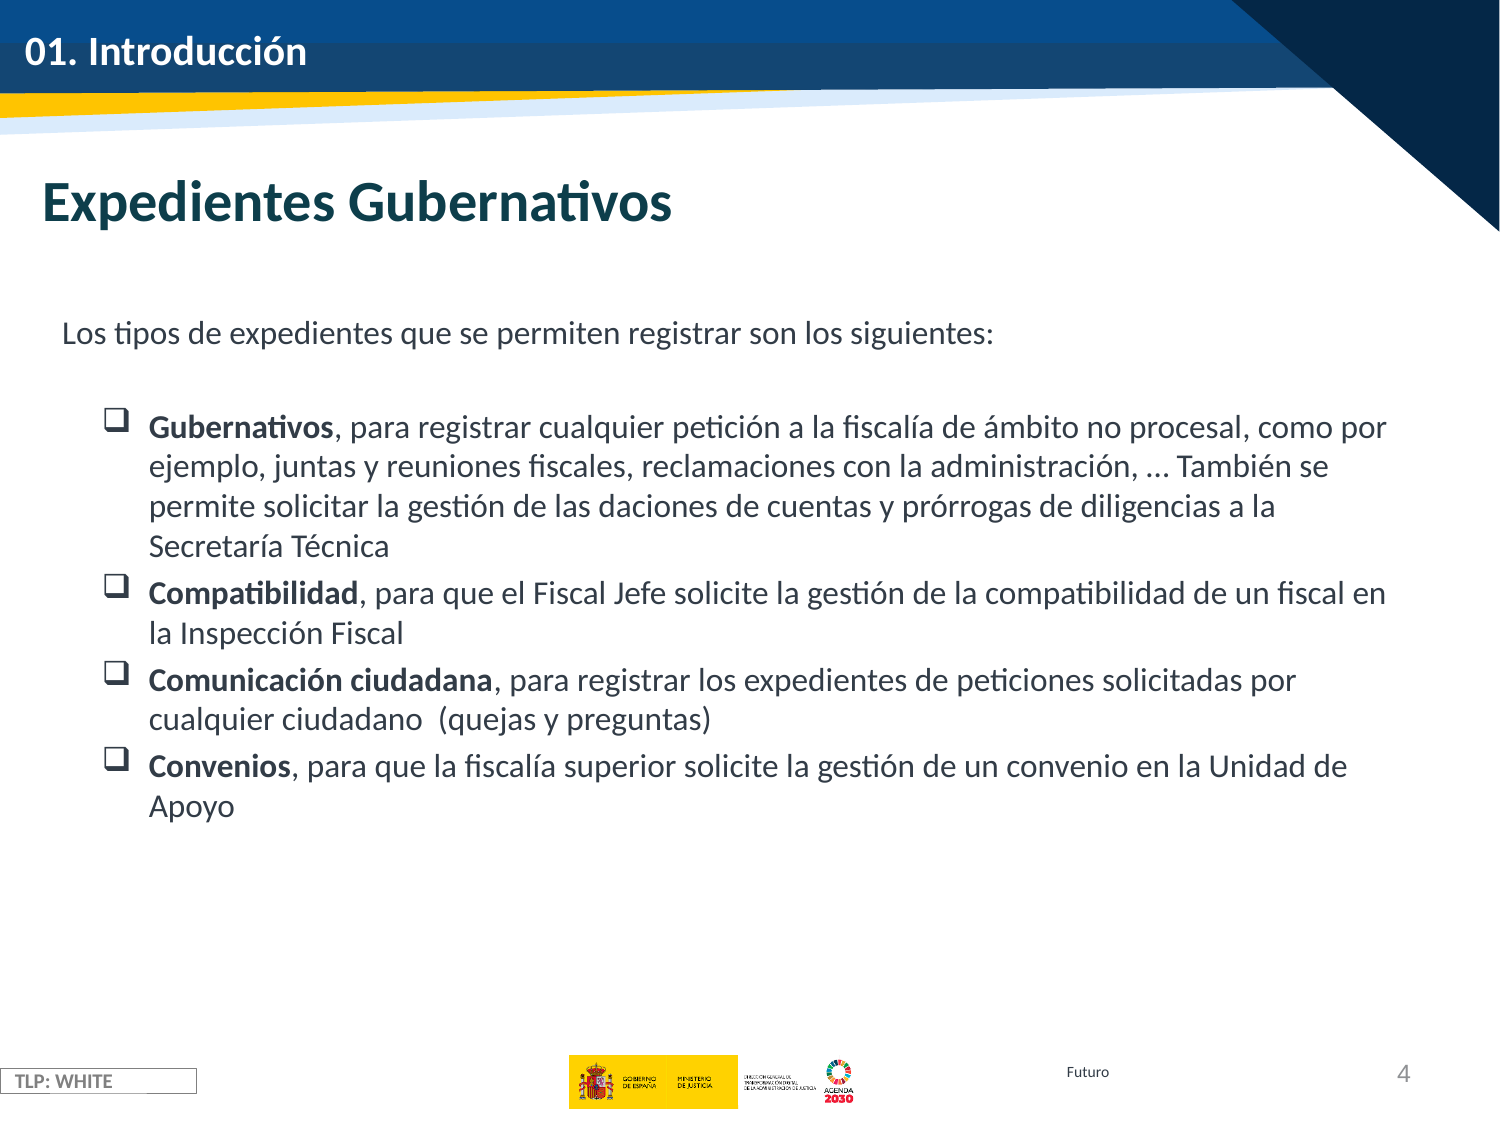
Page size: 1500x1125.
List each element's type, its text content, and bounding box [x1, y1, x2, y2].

picture [569, 1056, 862, 1109]
title 01. Introducción [9, 0, 1464, 143]
text_box Futuro [1052, 1054, 1125, 1088]
text_box Expedientes Gubernativos [27, 156, 1476, 241]
slide_number 4 [1046, 1042, 1427, 1103]
list Los tipos de expedientes que se permiten registrar son los siguientes: Gubernativos, para registrar cualquier petición a la fiscalía de ámbito no procesal, como por ejemplo, juntas y reuniones fiscales, reclamaciones con la administración, … También se permite solicitar la gestión de las daciones de cuentas y prórrogas de diligencias a la Secretaría Técnica Compatibilidad, para que el Fiscal Jefe solicite la gestión de la compatibilidad de un fiscal en la Inspección Fiscal Comunicación ciudadana, para registrar los expedientes de peticiones solicitadas por cualquier ciudadano (quejas y preguntas) Convenios, para que la fiscalía superior solicite la gestión de un convenio en la Unidad de Apoyo [47, 252, 1415, 1056]
